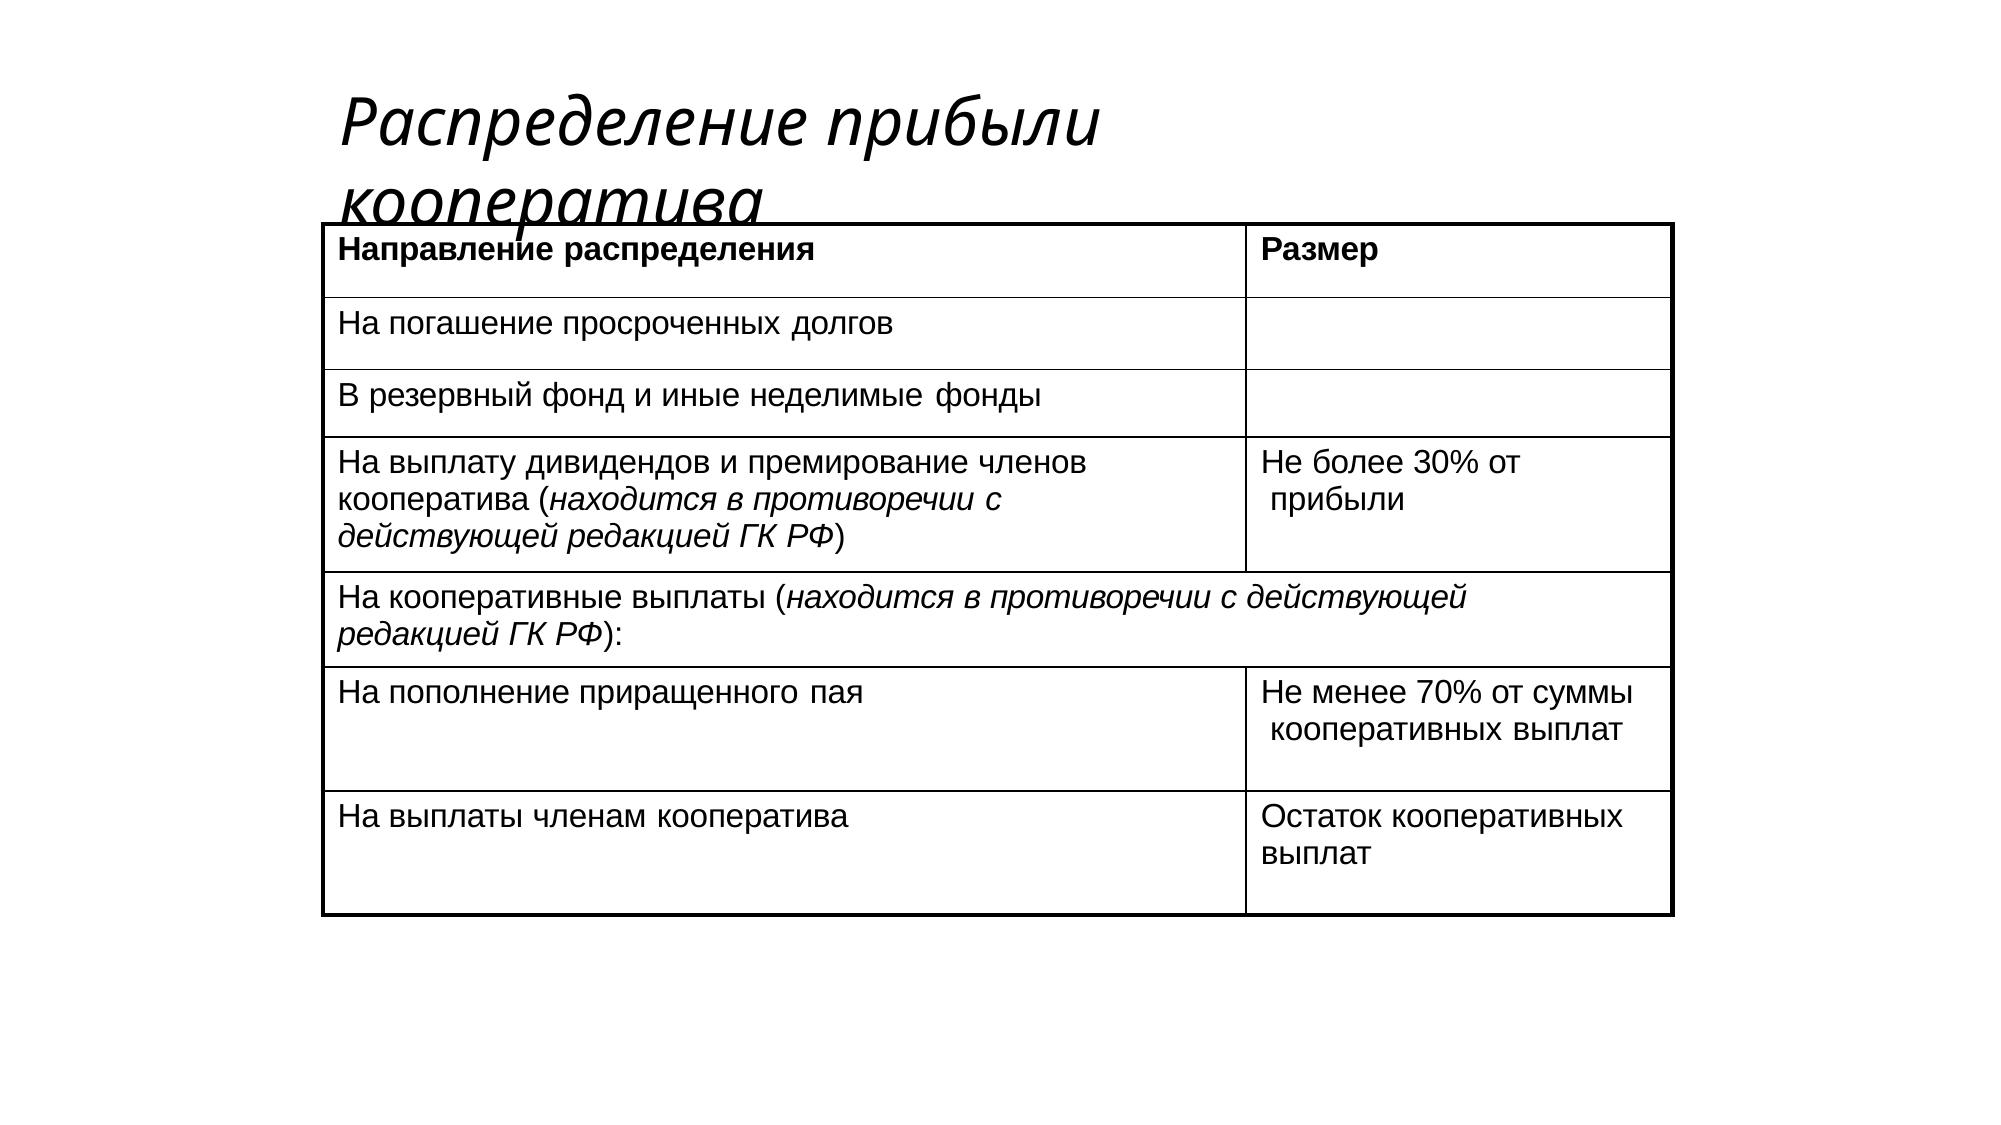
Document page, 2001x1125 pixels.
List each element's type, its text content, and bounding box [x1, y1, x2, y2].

table_header Размер [1247, 226, 1670, 297]
title Распределение прибыли кооператива [337, 76, 1426, 222]
table_cell На кооперативные выплаты (находится в противоречии с действующей редакцией ГК РФ): [325, 573, 1670, 666]
table_header Направление распределения [325, 226, 1245, 297]
table_cell [1247, 370, 1670, 436]
table_cell Не менее 70% от суммы кооперативных выплат [1247, 668, 1670, 790]
table_cell В резервный фонд и иные неделимые фонды [325, 370, 1245, 436]
table_cell Не более 30% от прибыли [1247, 438, 1670, 571]
table_cell [1247, 298, 1670, 369]
table_cell На выплаты членам кооператива [325, 792, 1245, 913]
table_cell На погашение просроченных долгов [325, 298, 1245, 369]
table_cell На выплату дивидендов и премирование членов кооператива (находится в противоречии с действующей редакцией ГК РФ) [325, 438, 1245, 571]
table_cell Остаток кооперативных выплат [1247, 792, 1670, 913]
table_cell На пополнение приращенного пая [325, 668, 1245, 790]
